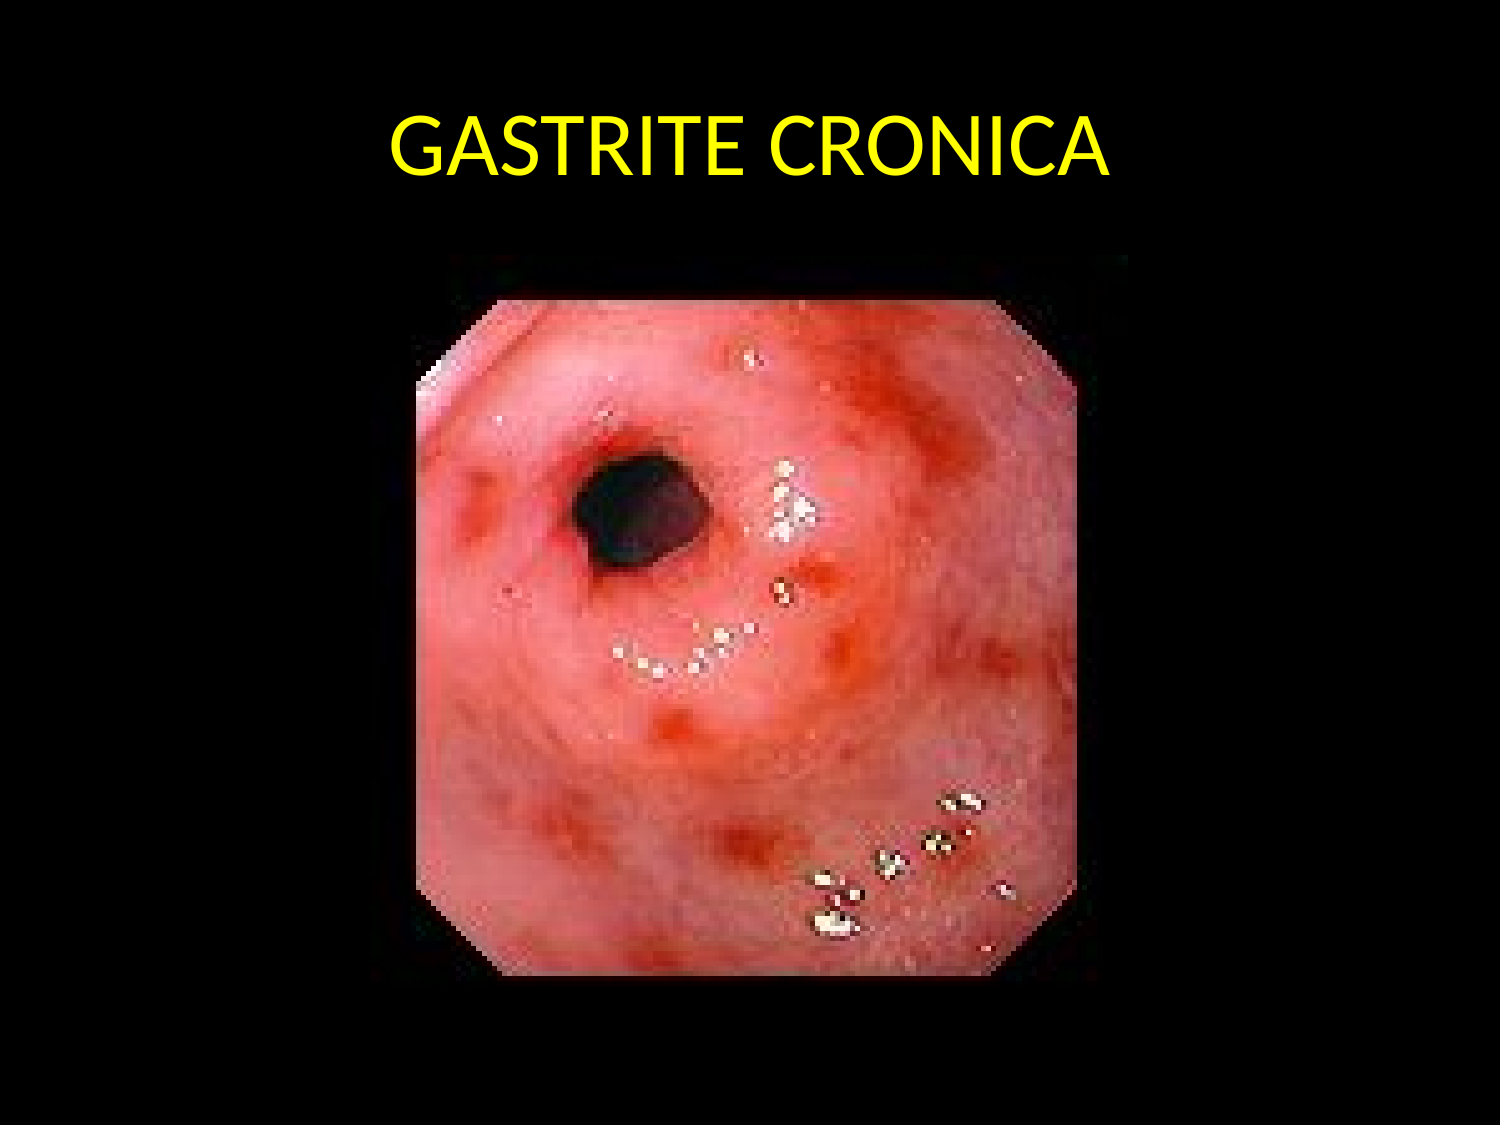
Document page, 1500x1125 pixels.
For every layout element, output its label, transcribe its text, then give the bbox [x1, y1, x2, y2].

picture [371, 255, 1129, 1012]
title GASTRITE CRONICA [74, 44, 1426, 233]
